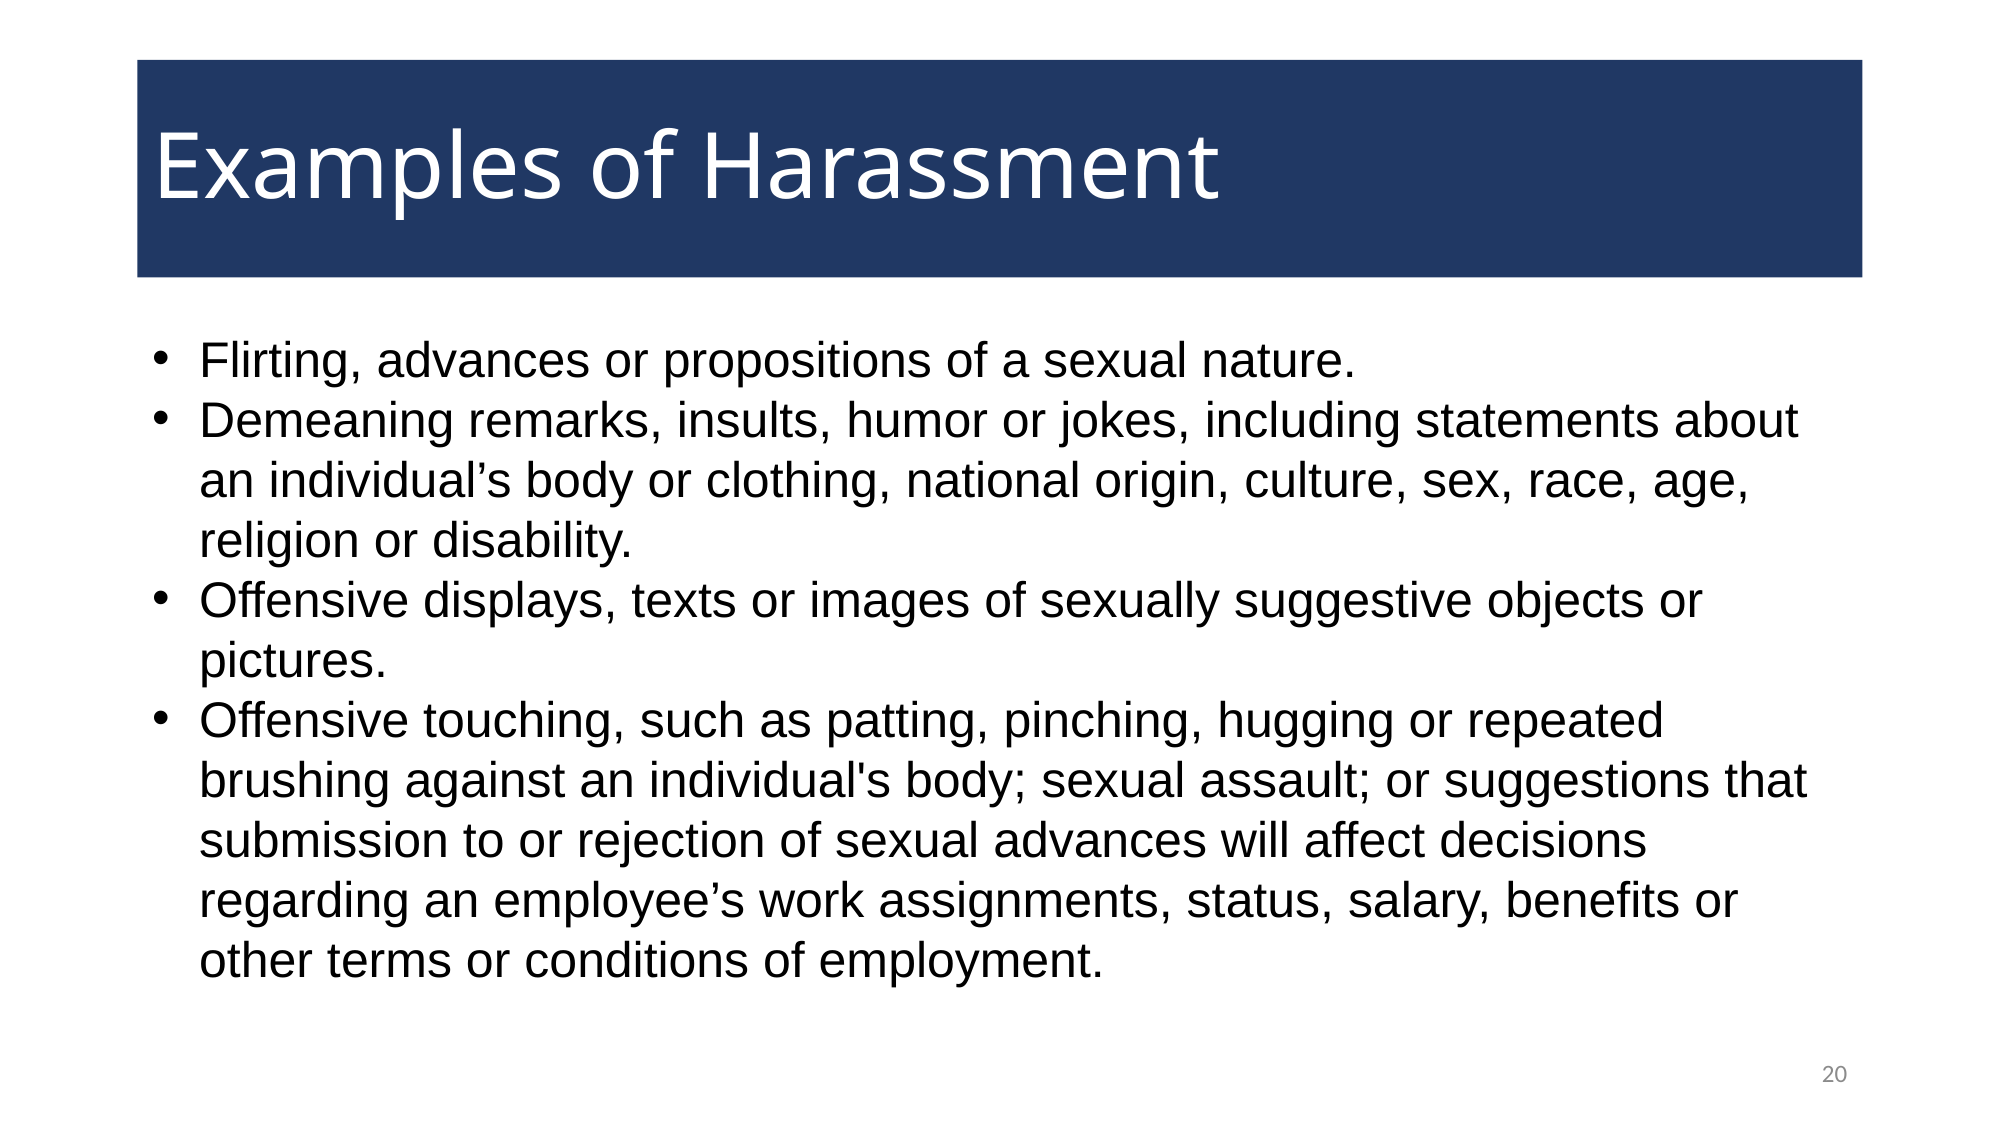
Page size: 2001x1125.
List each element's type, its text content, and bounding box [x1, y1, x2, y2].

text_box Flirting, advances or propositions of a sexual nature. Demeaning remarks, insults, humor or jokes, including statements about an individual’s body or clothing, national origin, culture, sex, race, age, religion or disability. Offensive displays, texts or images of sexually suggestive objects or pictures. Offensive touching, such as patting, pinching, hugging or repeated brushing against an individual's body; sexual assault; or suggestions that submission to or rejection of sexual advances will affect decisions regarding an employee’s work assignments, status, salary, benefits or other terms or conditions of employment. [137, 319, 1863, 1075]
slide_number 20 [1412, 1075, 1863, 1103]
title Examples of Harassment [137, 59, 1863, 278]
